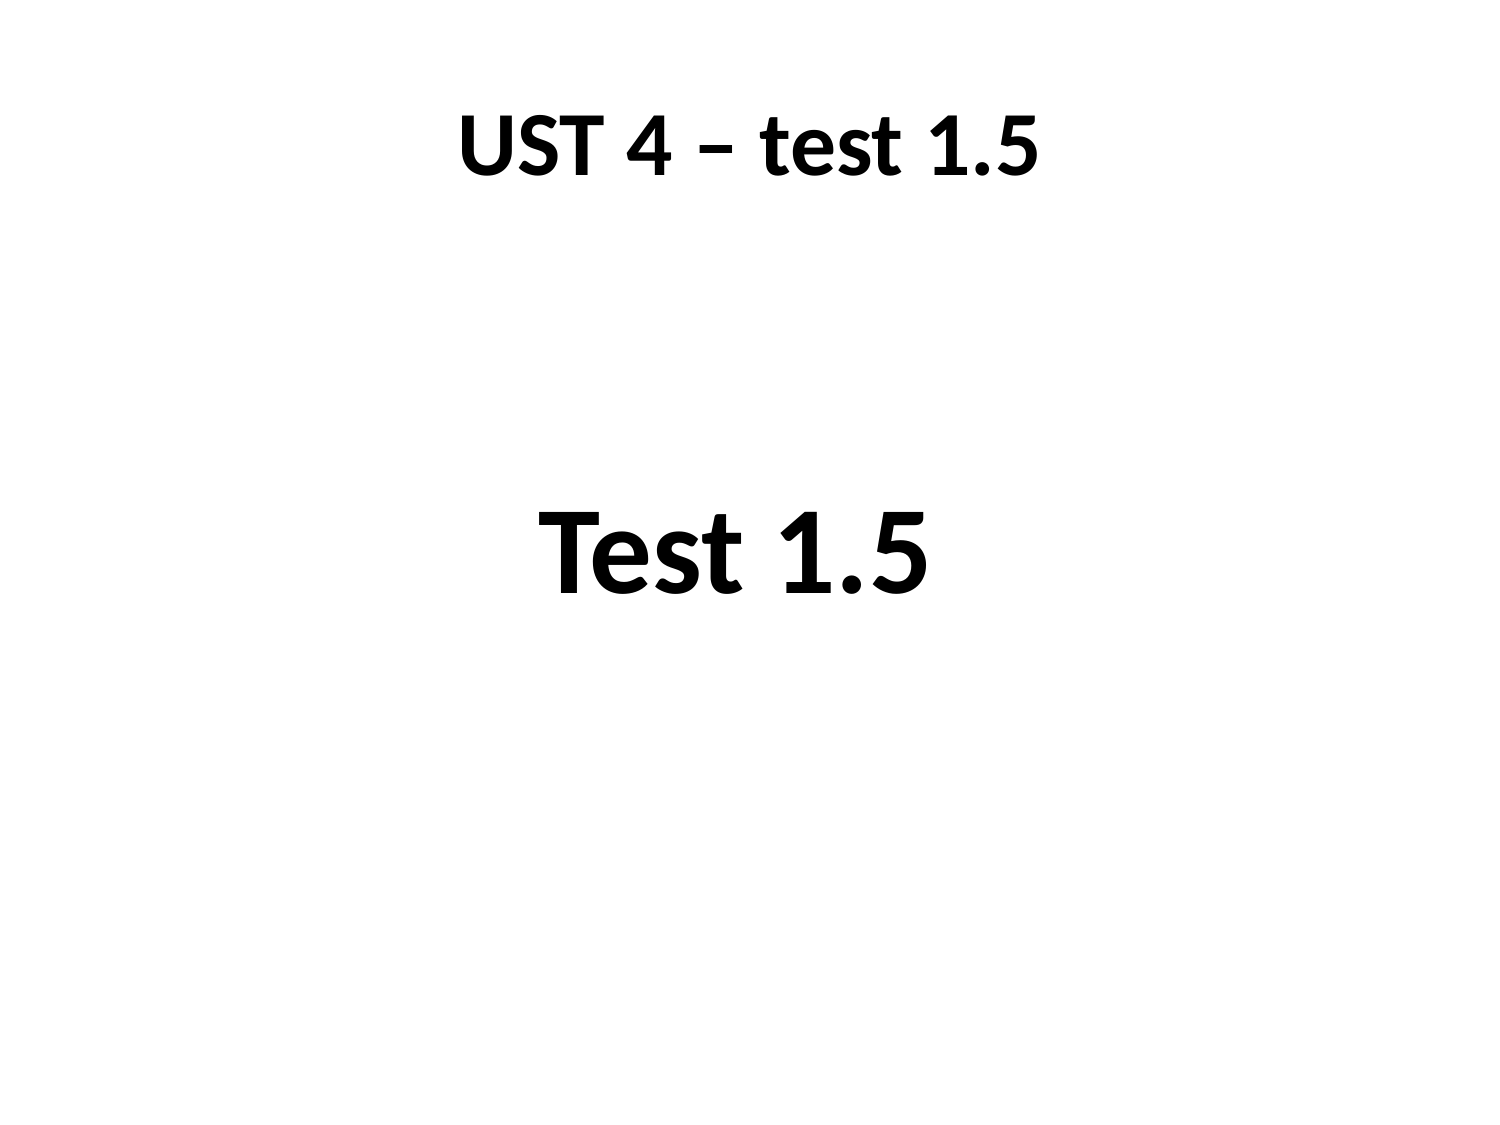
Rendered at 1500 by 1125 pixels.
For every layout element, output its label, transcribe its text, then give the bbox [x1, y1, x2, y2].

title UST 4 – test 1.5 [75, 45, 1425, 233]
list Test 1.5 [75, 262, 1425, 1005]
